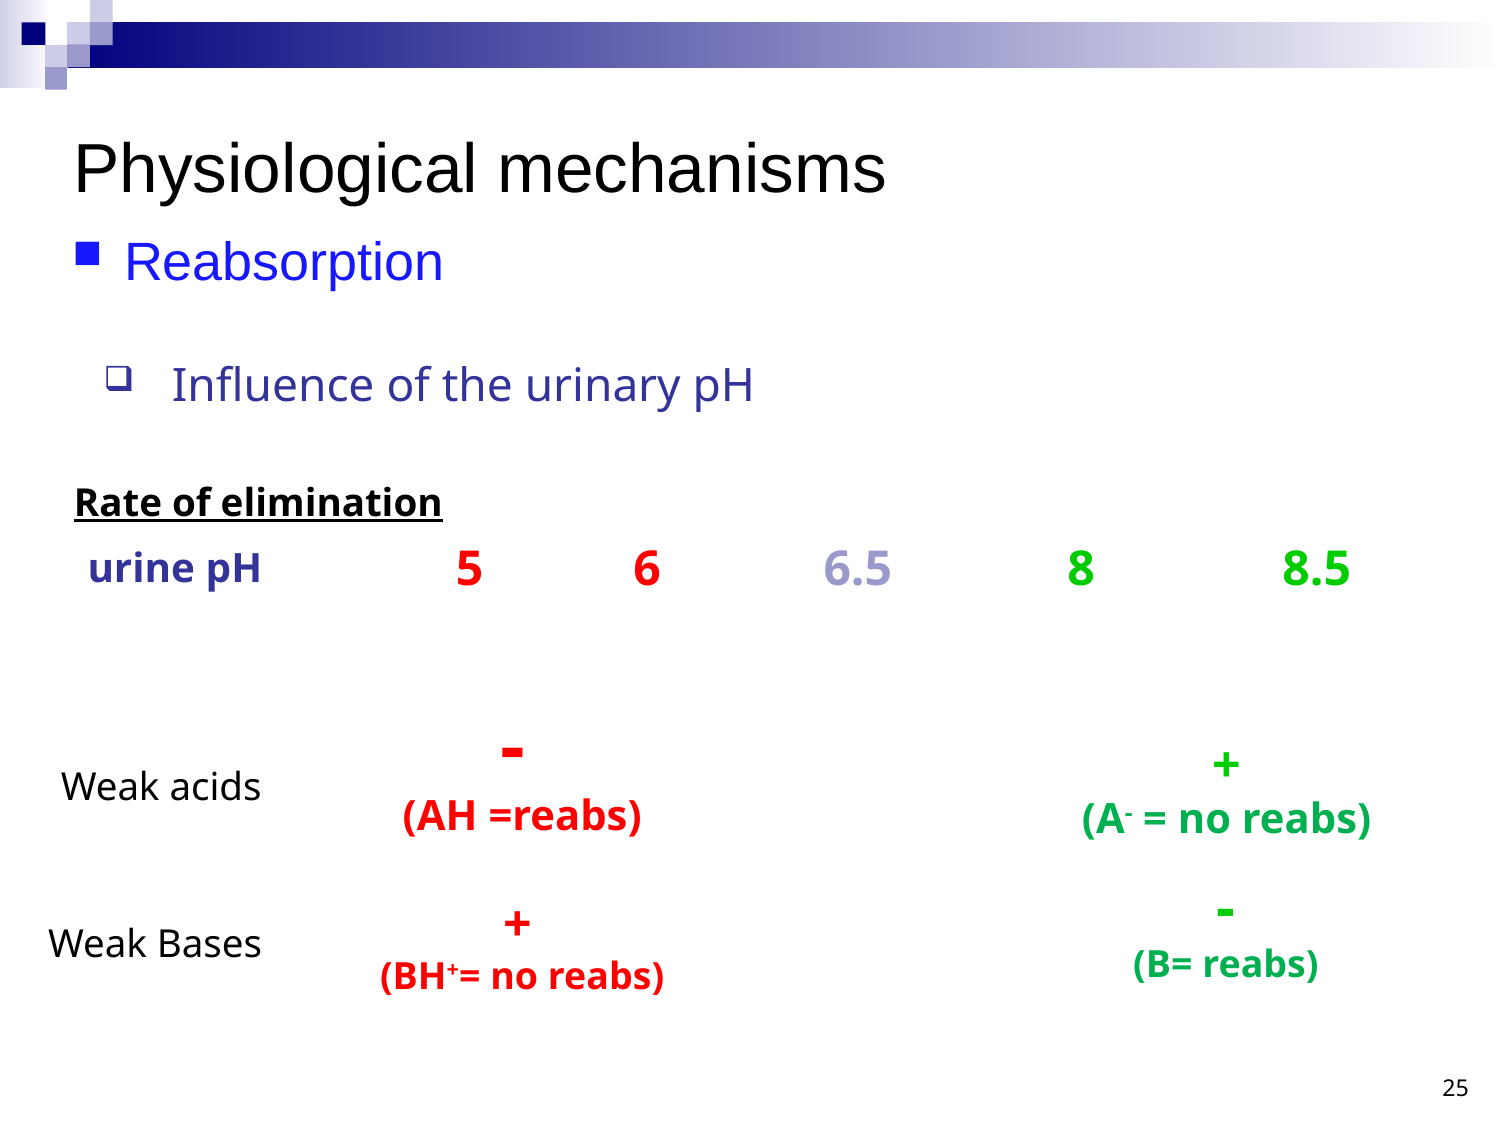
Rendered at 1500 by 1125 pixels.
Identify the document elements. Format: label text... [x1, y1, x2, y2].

text_box + (A- = no reabs) [1066, 724, 1387, 910]
text_box Weak acids [46, 754, 277, 815]
text_box Reabsorption [58, 220, 815, 321]
text_box Rate of elimination [12, 470, 504, 532]
text_box Physiological mechanisms [58, 108, 1433, 221]
text_box Influence of the urinary pH [88, 348, 951, 425]
text_box - (B= reabs) [1093, 862, 1359, 1085]
text_box urine pH [21, 543, 329, 596]
text_box + (BH+= no reabs) [365, 884, 680, 1004]
text_box 5 6 6.5 8 8.5 [420, 540, 1362, 600]
slide_number 25 [1133, 1037, 1484, 1112]
text_box Weak Bases [33, 912, 277, 973]
text_box - (AH =reabs) [387, 689, 657, 847]
